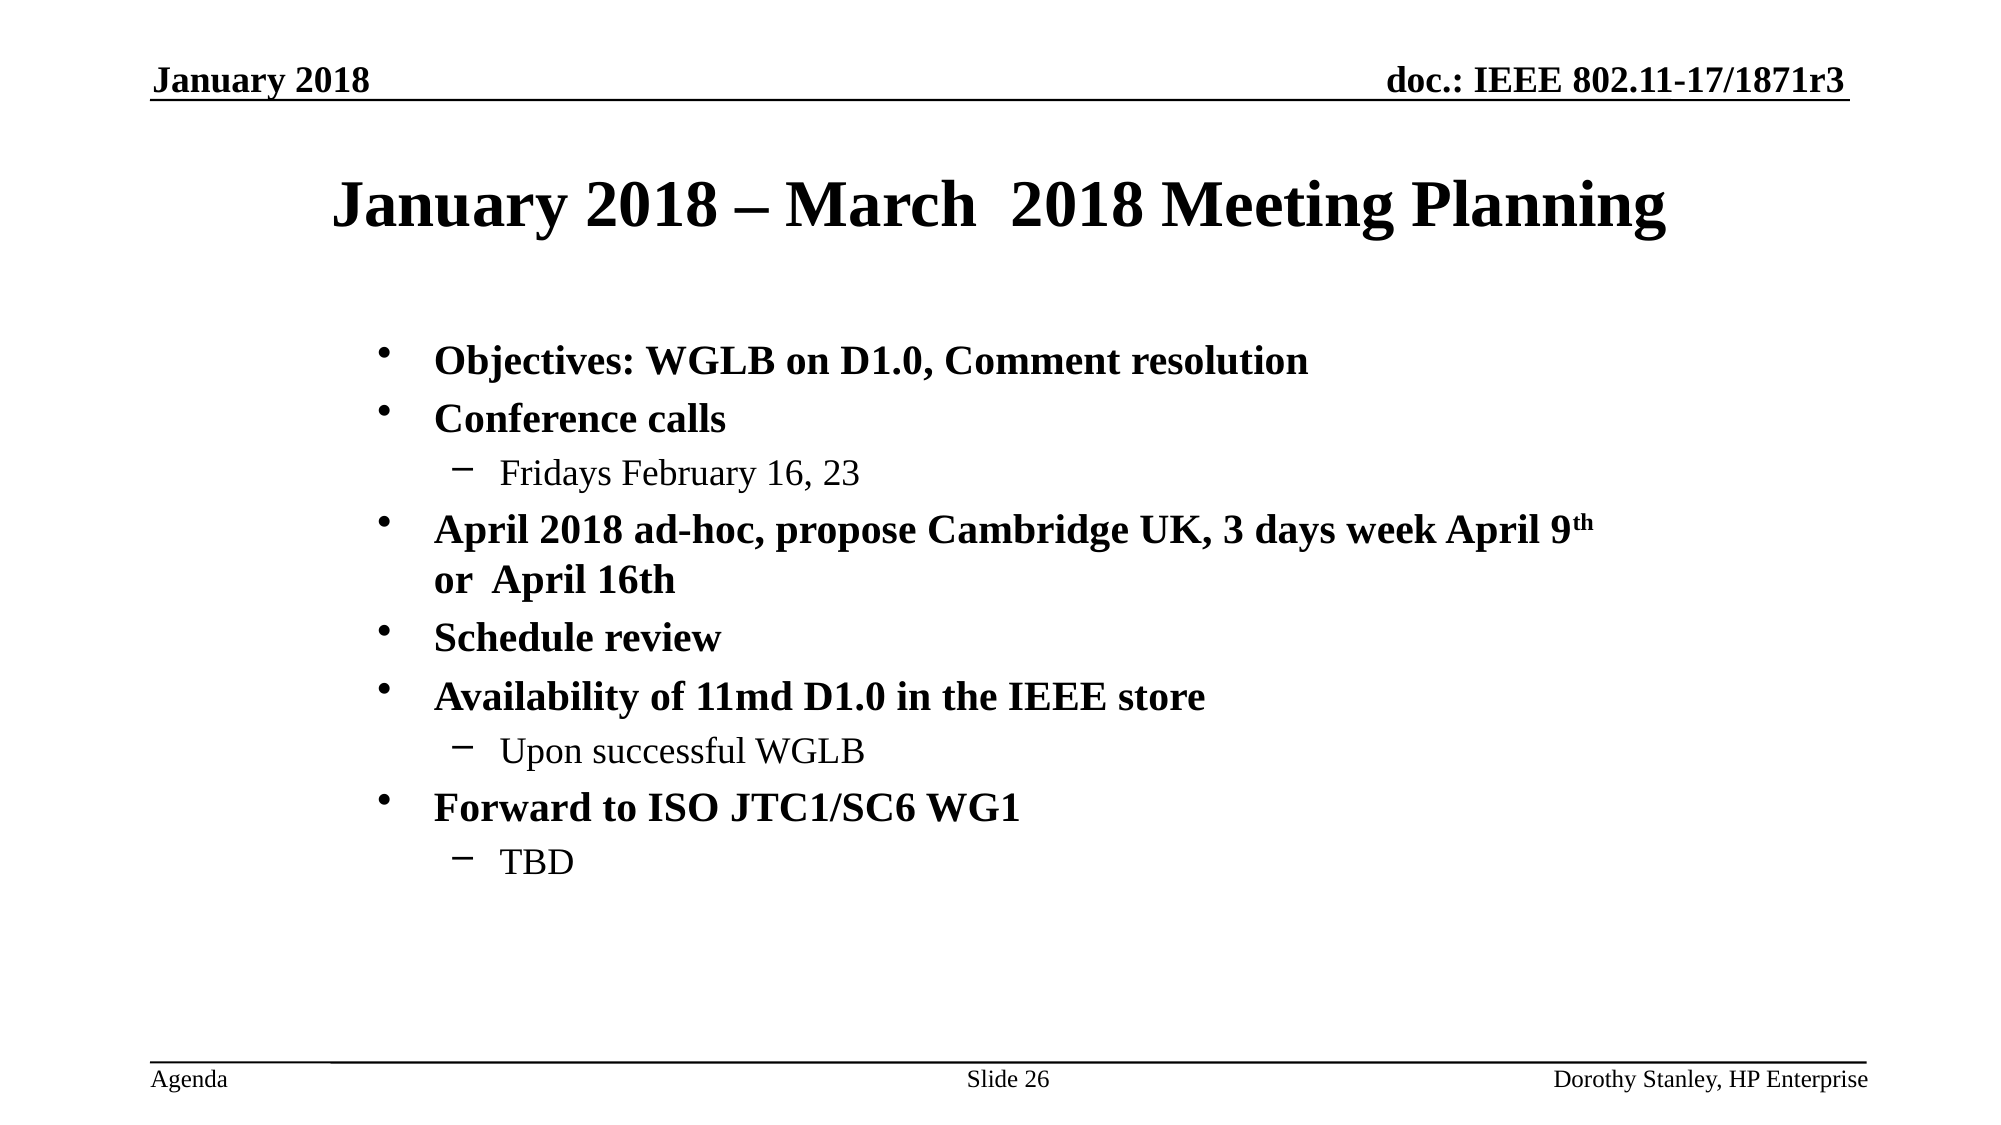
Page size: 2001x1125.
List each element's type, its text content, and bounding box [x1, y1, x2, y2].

list Objectives: WGLB on D1.0, Comment resolution Conference calls Fridays February 16, 23 April 2018 ad-hoc, propose Cambridge UK, 3 days week April 9th or April 16th Schedule review Availability of 11md D1.0 in the IEEE store Upon successful WGLB Forward to ISO JTC1/SC6 WG1 TBD [362, 324, 1638, 1013]
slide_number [152, 54, 567, 100]
title January 2018 – March 2018 Meeting Planning [150, 112, 1850, 288]
slide_number Slide 26 [966, 1062, 1051, 1093]
footer Dorothy Stanley, HP Enterprise [1549, 1062, 1869, 1093]
